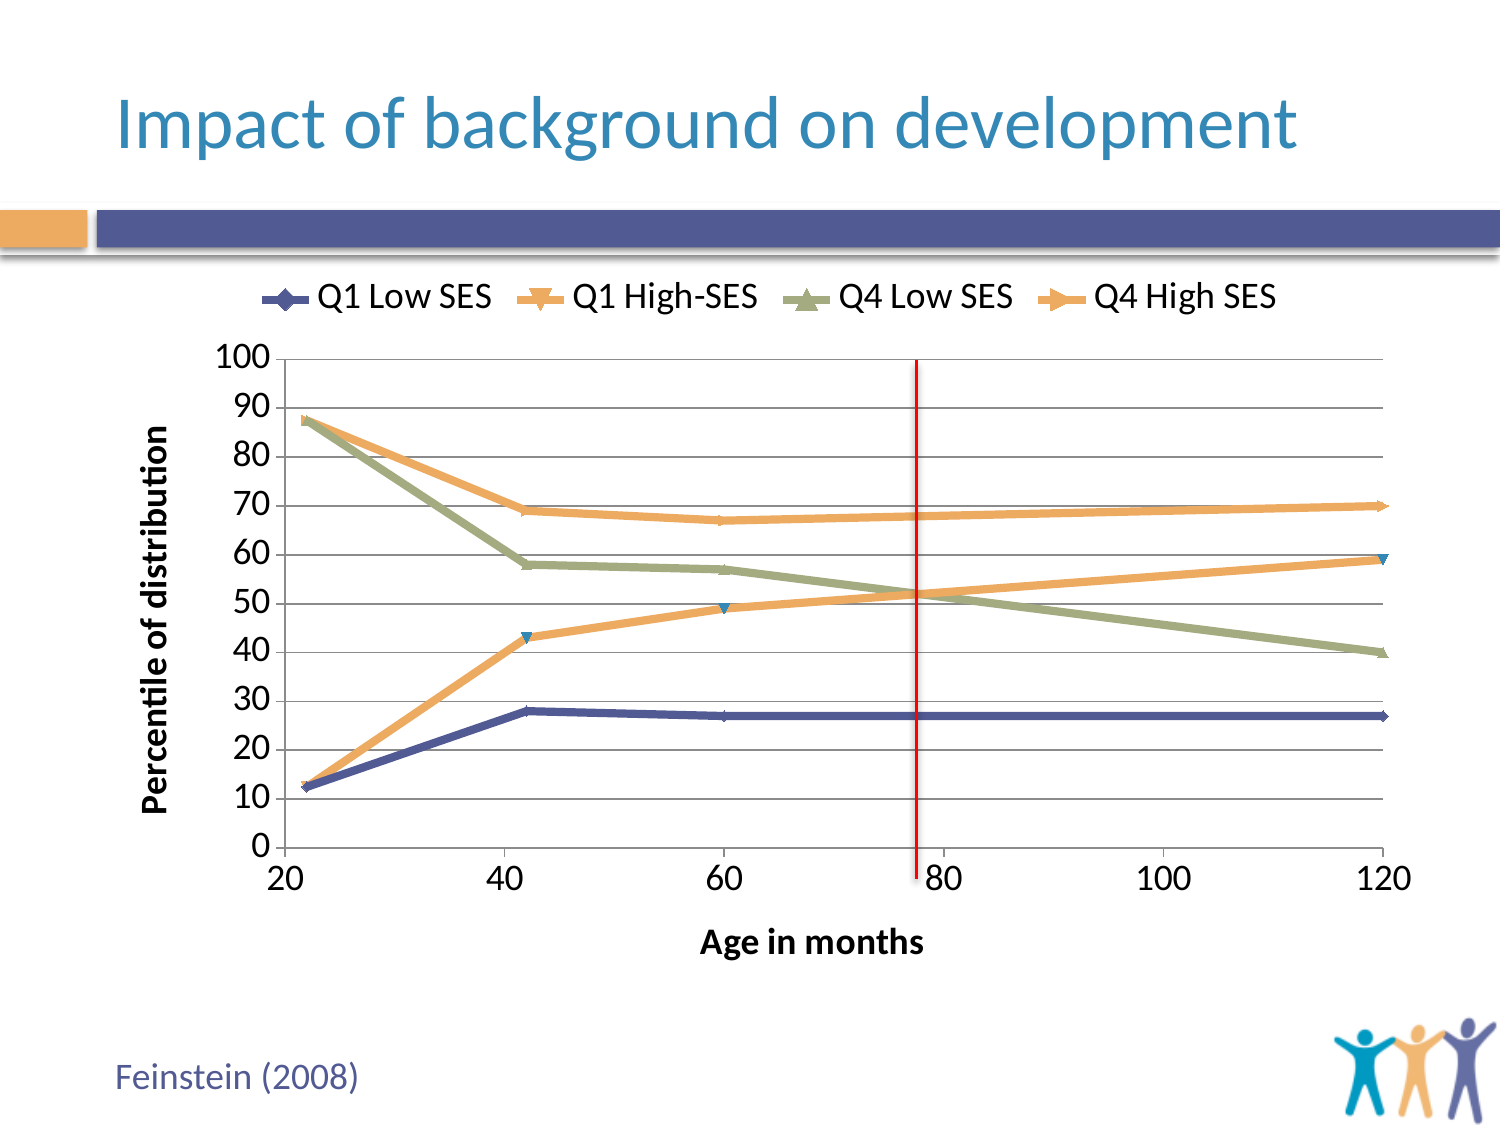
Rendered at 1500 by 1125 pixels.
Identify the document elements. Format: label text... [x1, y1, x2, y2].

chart [100, 262, 1439, 1001]
text_box Feinstein (2008) [100, 1044, 495, 1105]
title Impact of background on development [100, 37, 1438, 200]
